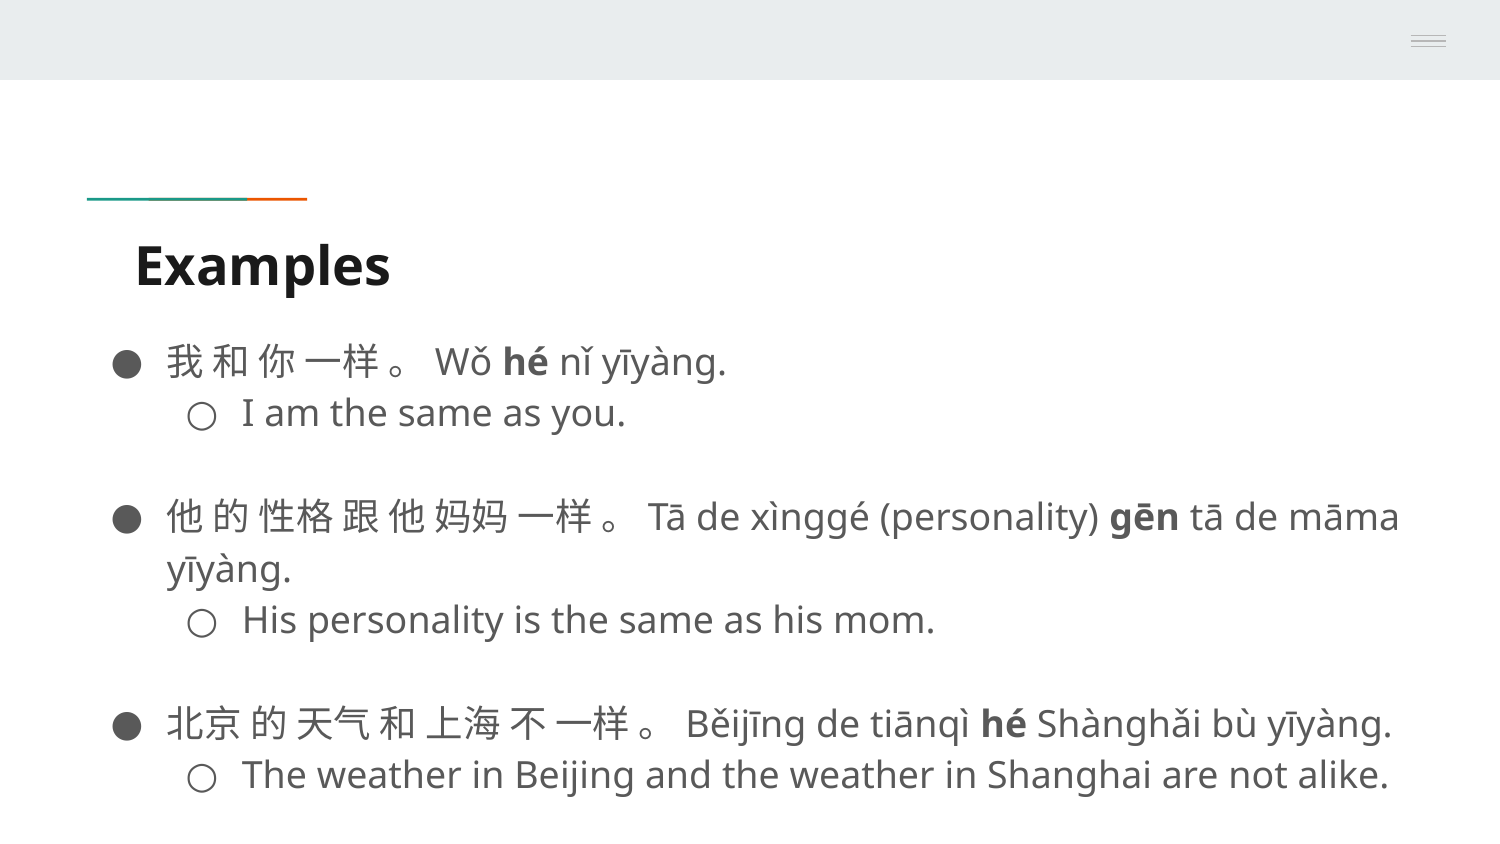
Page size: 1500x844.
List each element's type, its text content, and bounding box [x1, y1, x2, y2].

list 我 和 你 一样 。Wǒ hé nǐ yīyàng. I am the same as you. 他 的 性格 跟 他 妈妈 一样 。Tā de xìnggé (personality) gēn tā de māma yīyàng. His personality is the same as his mom. 北京 的 天气 和 上海 不 一样 。Běijīng de tiānqì hé Shànghǎi bù yīyàng. The weather in Beijing and the weather in Shanghai are not alike. [76, 315, 1444, 687]
title Examples [119, 216, 1381, 305]
